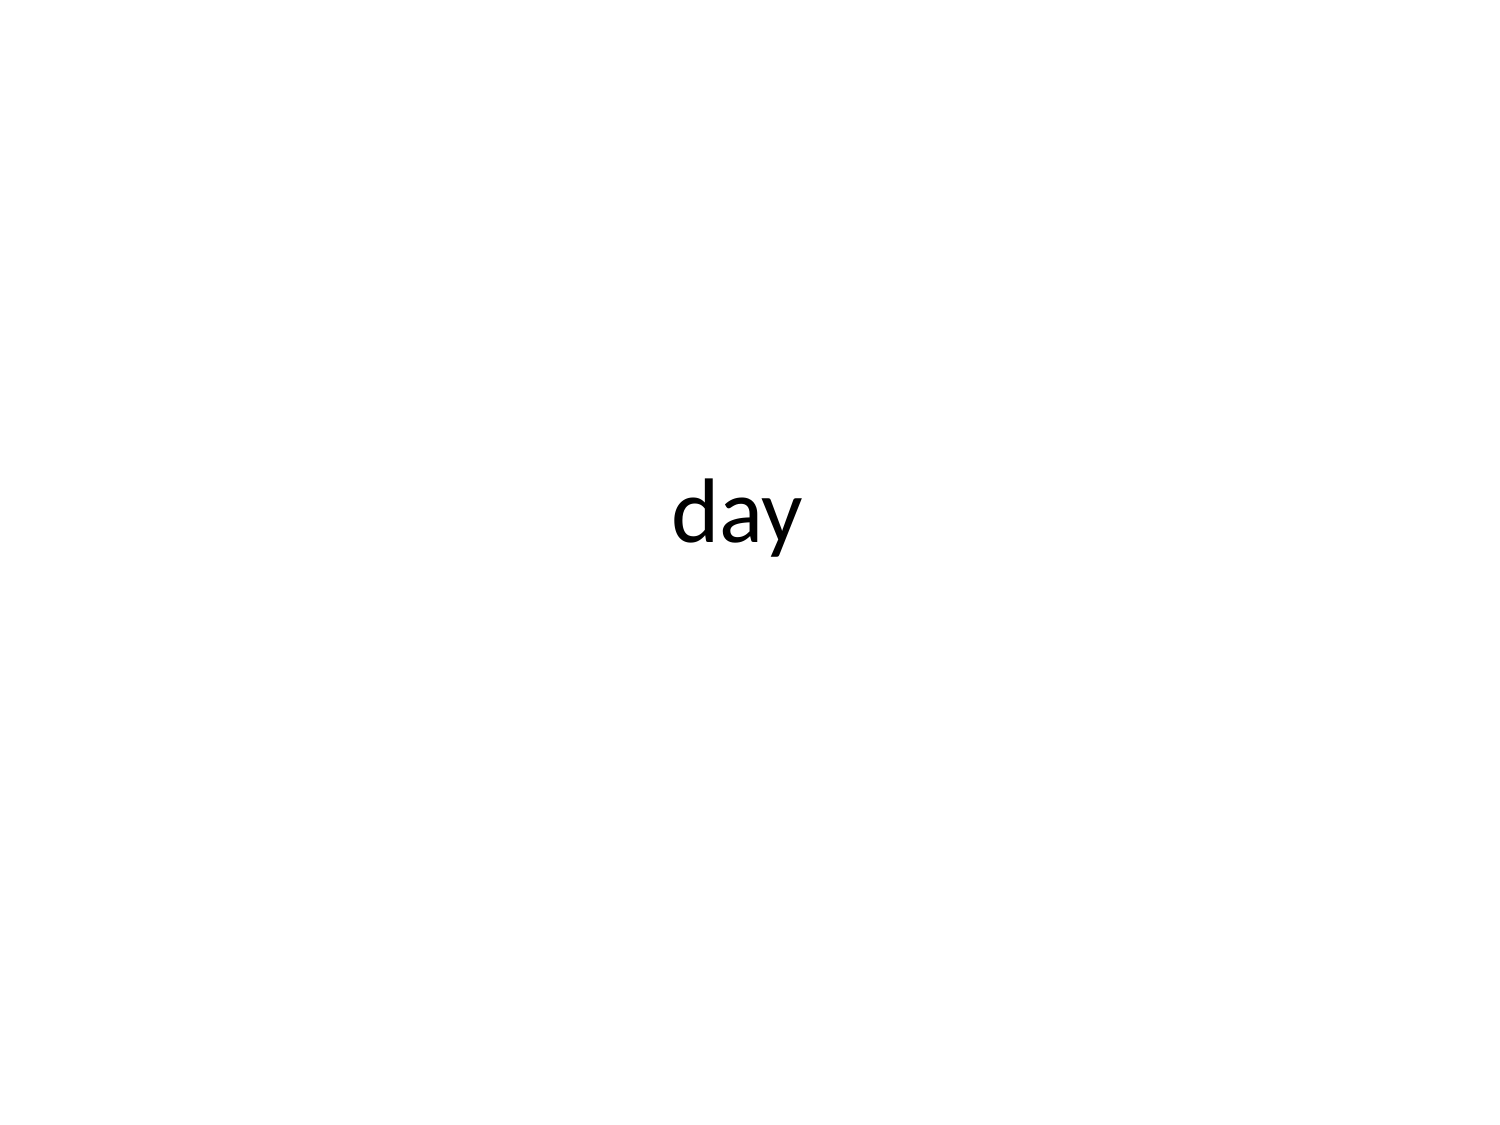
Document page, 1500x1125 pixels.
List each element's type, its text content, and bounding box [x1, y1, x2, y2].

title day [62, 412, 1413, 600]
